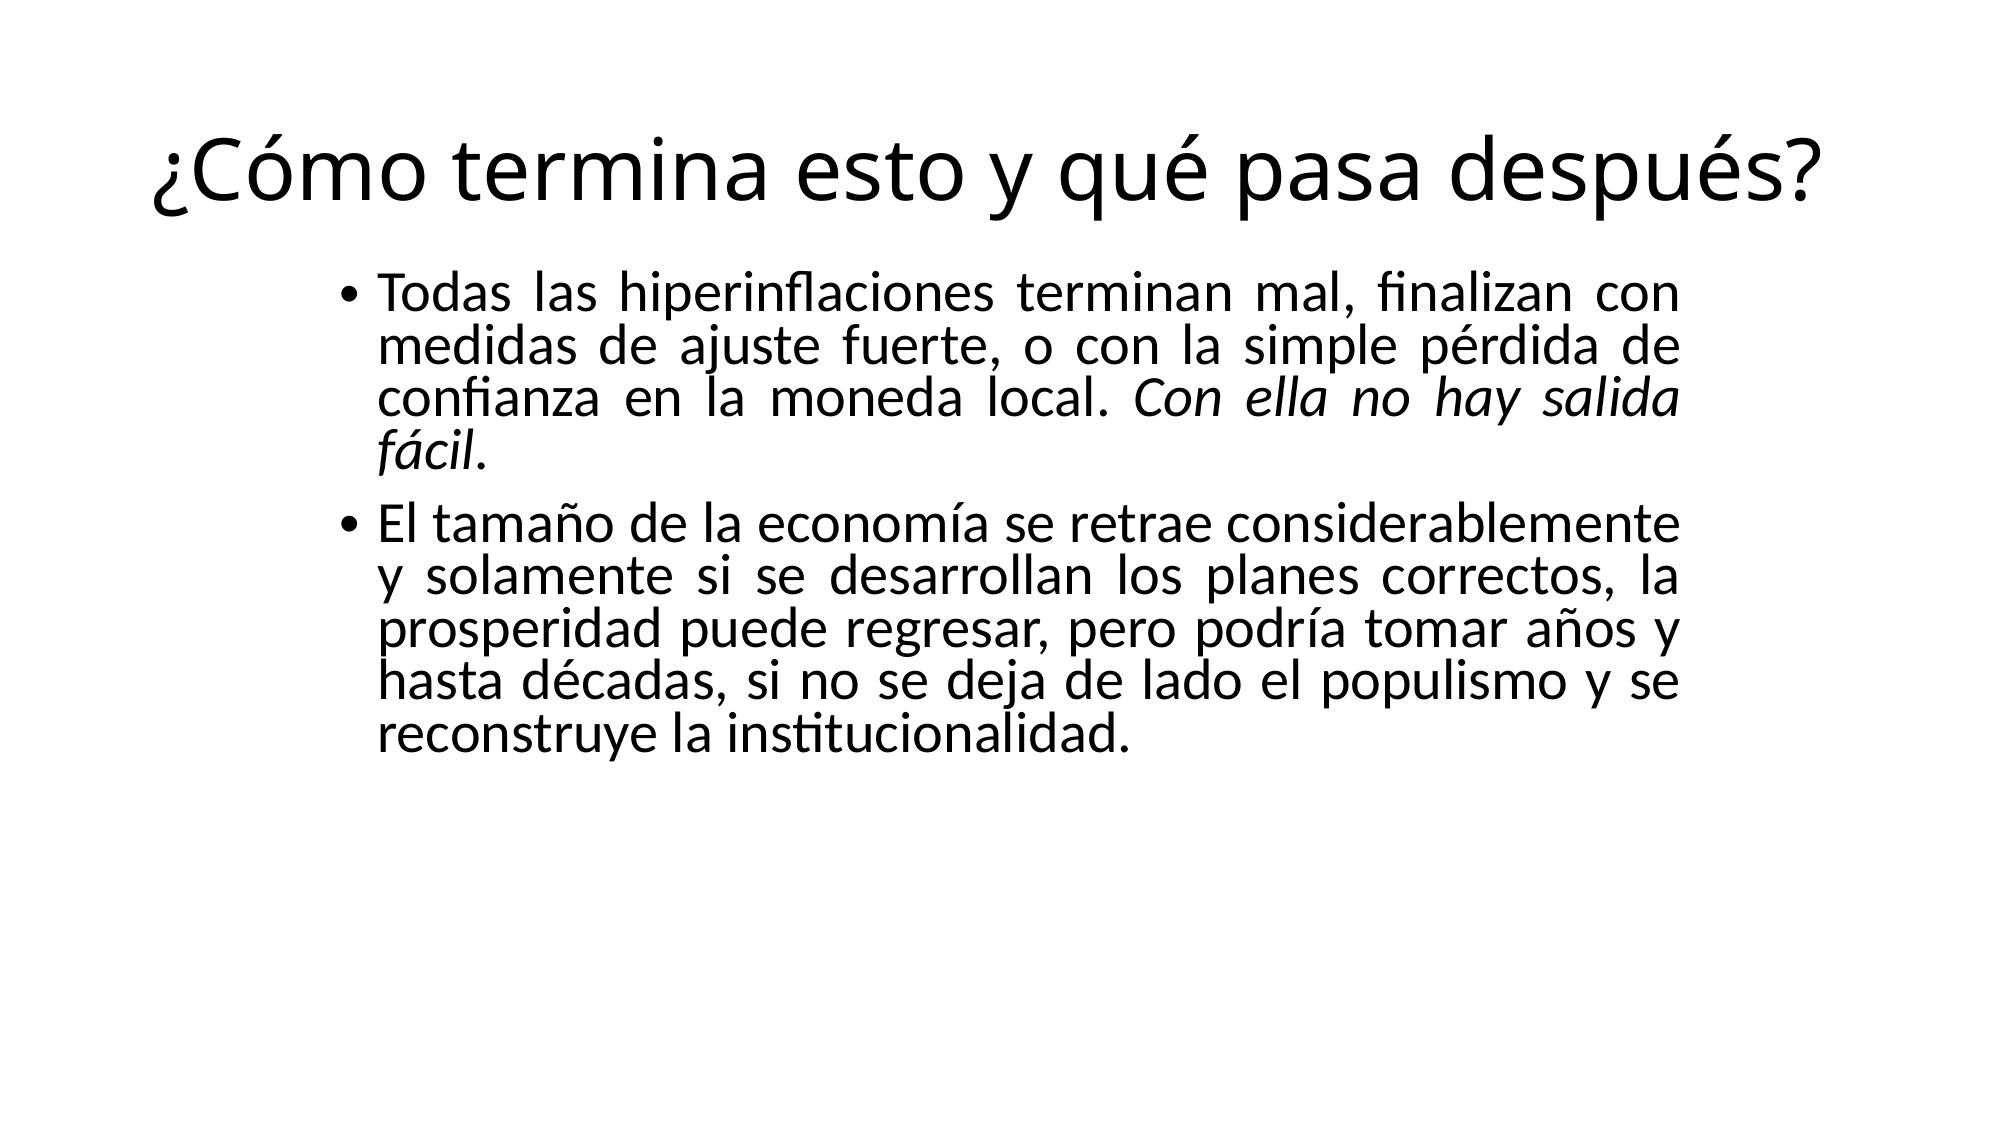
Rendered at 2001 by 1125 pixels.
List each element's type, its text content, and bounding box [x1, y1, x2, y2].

list Todas las hiperinflaciones terminan mal, finalizan con medidas de ajuste fuerte, o con la simple pérdida de confianza en la moneda local. Con ella no hay salida fácil. El tamaño de la economía se retrae considerablemente y solamente si se desarrollan los planes correctos, la prosperidad puede regresar, pero podría tomar años y hasta décadas, si no se deja de lado el populismo y se reconstruye la institucionalidad. [324, 262, 1697, 1035]
title ¿Cómo termina esto y qué pasa después? [137, 59, 1863, 278]
